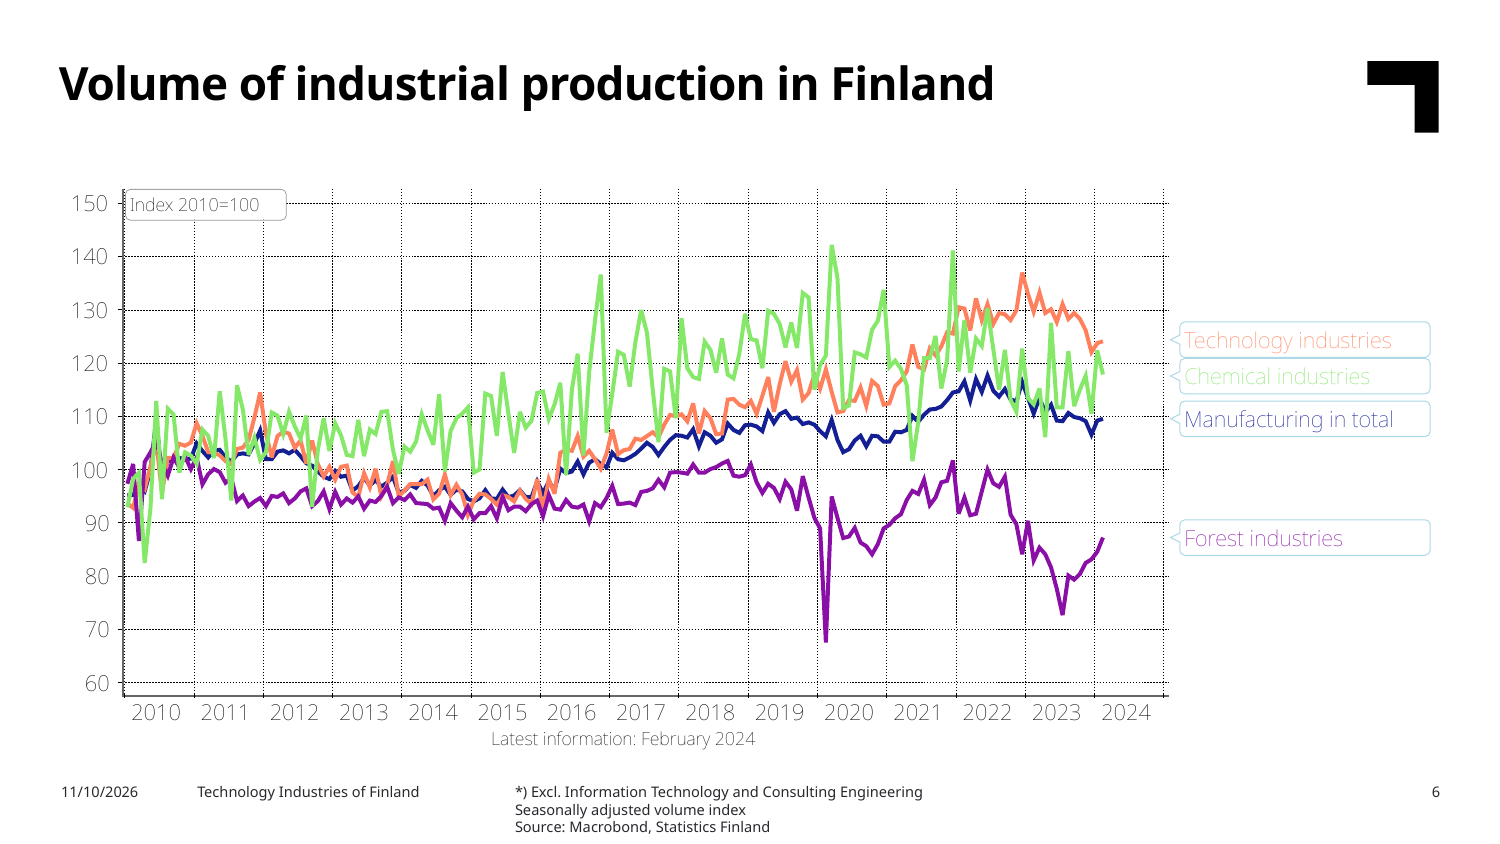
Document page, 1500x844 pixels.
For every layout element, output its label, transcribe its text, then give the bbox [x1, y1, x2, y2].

list *) Excl. Information Technology and Consulting Engineering Seasonally adjusted volume index Source: Macrobond, Statistics Finland [500, 775, 988, 803]
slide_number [46, 775, 182, 803]
footer Technology Industries of Finland [182, 775, 474, 803]
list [62, 180, 1439, 763]
list Volume of industrial production in Finland [41, 46, 1353, 153]
slide_number 6 [1313, 775, 1456, 803]
